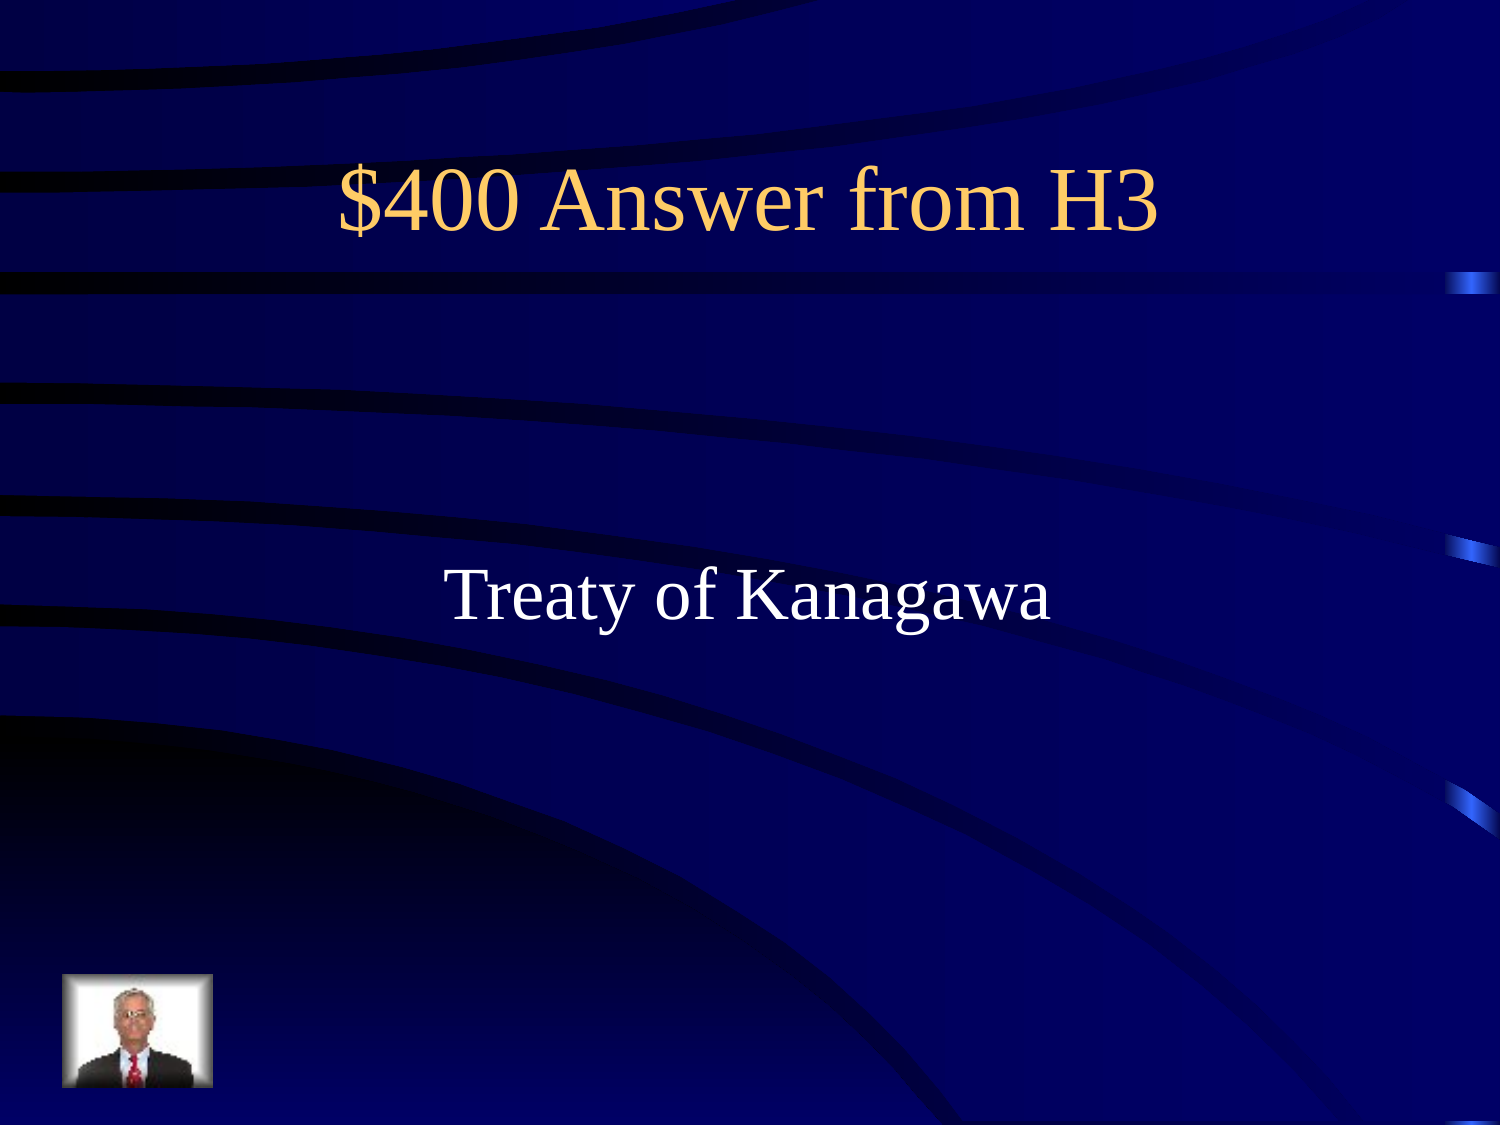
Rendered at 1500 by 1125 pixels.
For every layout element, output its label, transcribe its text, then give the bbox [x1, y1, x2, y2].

text_box Treaty of Kanagawa [428, 537, 1068, 643]
picture [62, 974, 213, 1088]
title $400 Answer from H3 [112, 99, 1388, 288]
